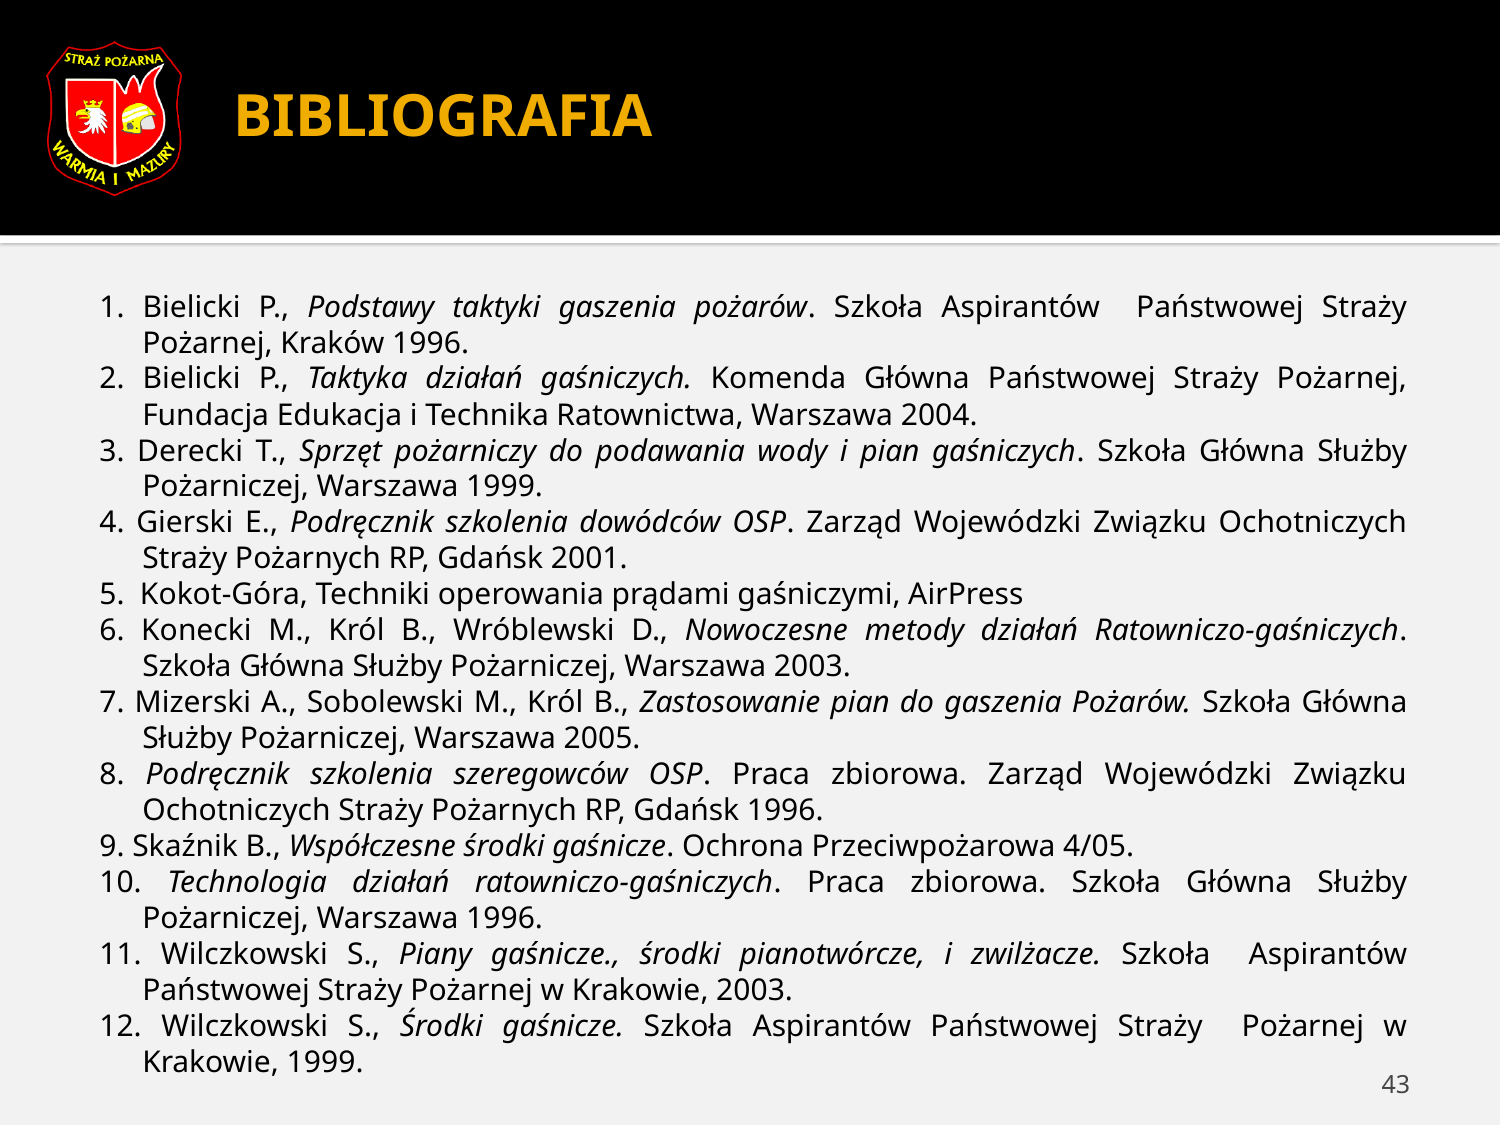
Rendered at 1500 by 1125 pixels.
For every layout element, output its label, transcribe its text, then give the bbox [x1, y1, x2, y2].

text_box [44, 268, 1405, 439]
list 1. Bielicki P., Podstawy taktyki gaszenia pożarów. Szkoła Aspirantów Państwowej Straży Pożarnej, Kraków 1996. 2. Bielicki P., Taktyka działań gaśniczych. Komenda Główna Państwowej Straży Pożarnej, Fundacja Edukacja i Technika Ratownictwa, Warszawa 2004. 3. Derecki T., Sprzęt pożarniczy do podawania wody i pian gaśniczych. Szkoła Główna Służby Pożarniczej, Warszawa 1999. 4. Gierski E., Podręcznik szkolenia dowódców OSP. Zarząd Wojewódzki Związku Ochotniczych Straży Pożarnych RP, Gdańsk 2001. 5. Kokot-Góra, Techniki operowania prądami gaśniczymi, AirPress 6. Konecki M., Król B., Wróblewski D., Nowoczesne metody działań Ratowniczo-gaśniczych. Szkoła Główna Służby Pożarniczej, Warszawa 2003. 7. Mizerski A., Sobolewski M., Król B., Zastosowanie pian do gaszenia Pożarów. Szkoła Główna Służby Pożarniczej, Warszawa 2005. 8. Podręcznik szkolenia szeregowców OSP. Praca zbiorowa. Zarząd Wojewódzki Związku Ochotniczych Straży Pożarnych RP, Gdańsk 1996. 9. Skaźnik B., Współczesne środki gaśnicze. Ochrona Przeciwpożarowa 4/05. 10. Technologia działań ratowniczo-gaśniczych. Praca zbiorowa. Szkoła Główna Służby Pożarniczej, Warszawa 1996. 11. Wilczkowski S., Piany gaśnicze., środki pianotwórcze, i zwilżacze. Szkoła Aspirantów Państwowej Straży Pożarnej w Krakowie, 2003. 12. Wilczkowski S., Środki gaśnicze. Szkoła Aspirantów Państwowej Straży Pożarnej w Krakowie, 1999. [74, 272, 1423, 1097]
picture [46, 41, 182, 196]
slide_number 43 [1074, 1024, 1425, 1103]
title BIBLIOGRAFIA [218, 41, 1388, 185]
